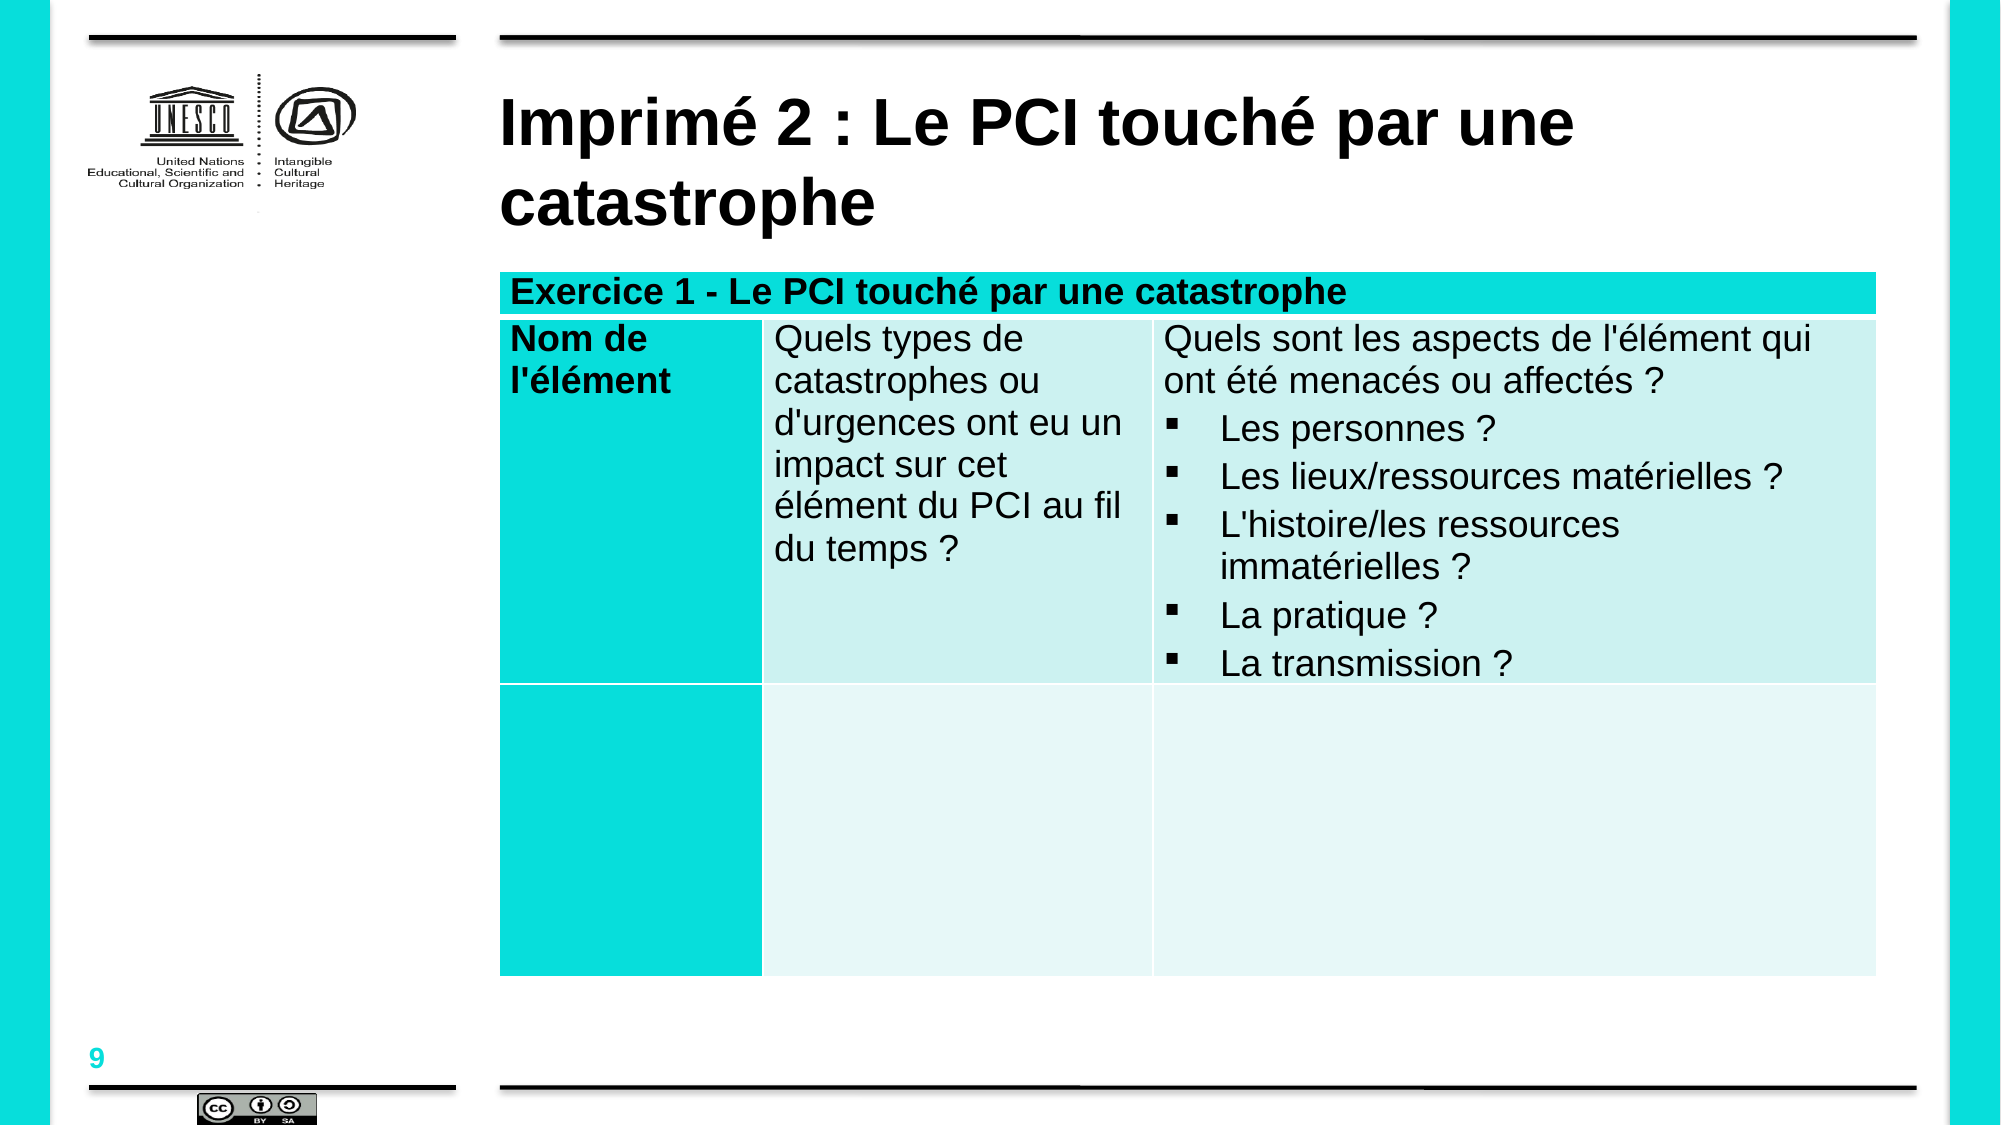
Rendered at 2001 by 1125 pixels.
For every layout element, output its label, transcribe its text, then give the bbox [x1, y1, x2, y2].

table_cell Nom de l'élément [500, 320, 762, 683]
table_cell Quels types de catastrophes ou d'urgences ont eu un impact sur cet élément du PCI au fil du temps ? [764, 320, 1152, 683]
table_cell [500, 685, 762, 976]
title Imprimé 2 : Le PCI touché par une catastrophe [499, 79, 1917, 241]
table_header Exercice 1 - Le PCI touché par une catastrophe [500, 272, 1876, 314]
picture [88, 74, 356, 213]
table_cell [1154, 685, 1876, 976]
picture [197, 1093, 317, 1125]
table_cell [764, 685, 1152, 976]
table_cell Quels sont les aspects de l'élément qui ont été menacés ou affectés ? Les personnes ? Les lieux/ressources matérielles ? L'histoire/les ressources immatérielles ? La pratique ? La transmission ? [1154, 320, 1876, 683]
